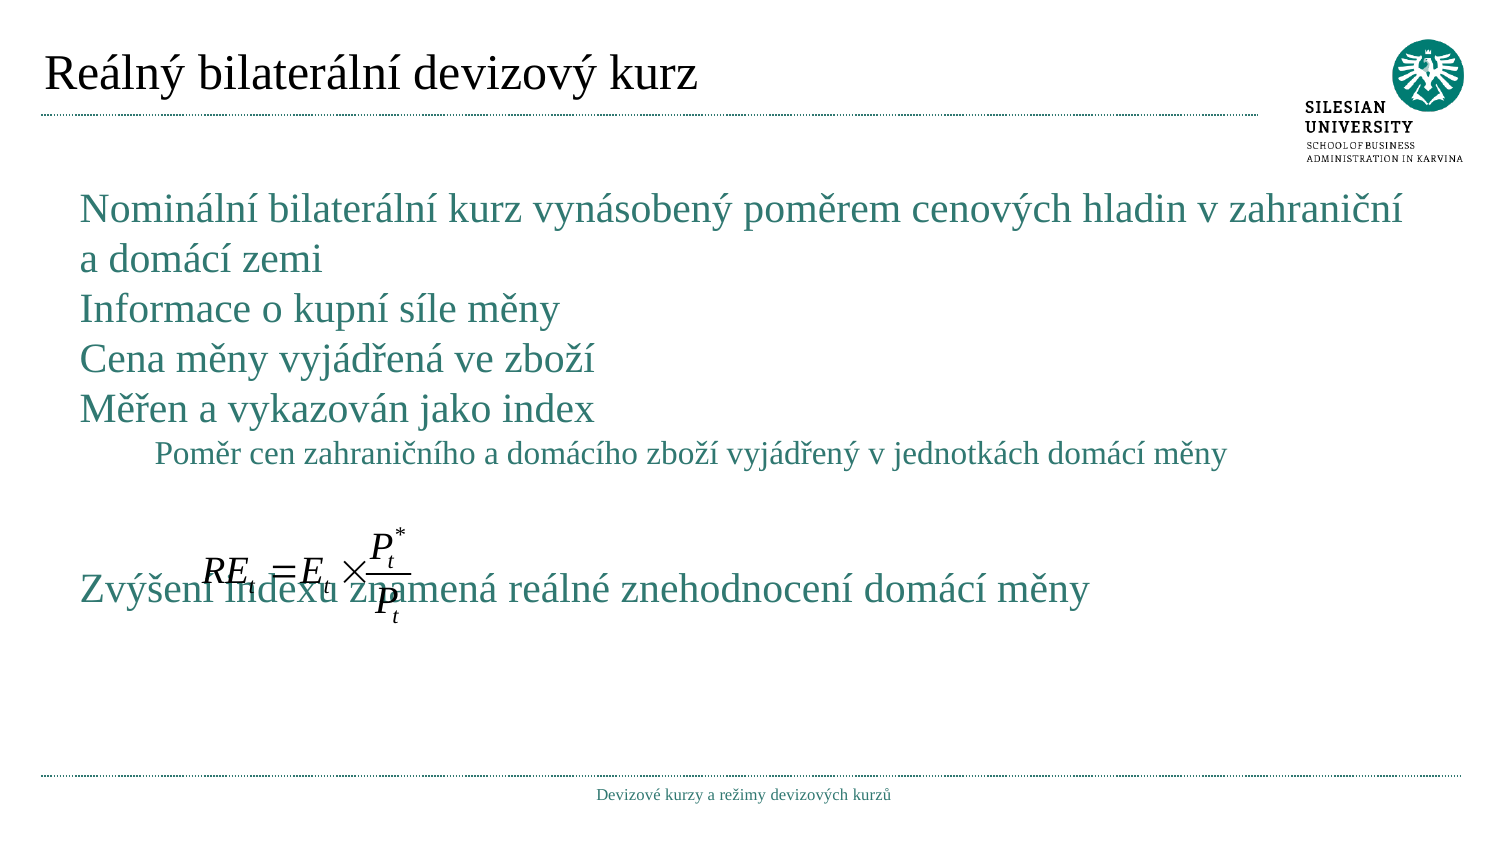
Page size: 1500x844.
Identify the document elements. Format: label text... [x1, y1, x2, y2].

picture [1304, 39, 1464, 163]
text_box Devizové kurzy a režimy devizových kurzů [336, 776, 1152, 811]
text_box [194, 516, 420, 633]
text_box [1291, 30, 1484, 176]
list Nominální bilaterální kurz vynásobený poměrem cenových hladin v zahraniční a domácí zemi Informace o kupní síle měny Cena měny vyjádřená ve zboží Měřen a vykazován jako index Poměr cen zahraničního a domácího zboží vyjádřený v jednotkách domácí měny Zvýšení indexu znamená reálné znehodnocení domácí měny [64, 173, 1424, 410]
title Reálný bilaterální devizový kurz [29, 32, 1046, 116]
